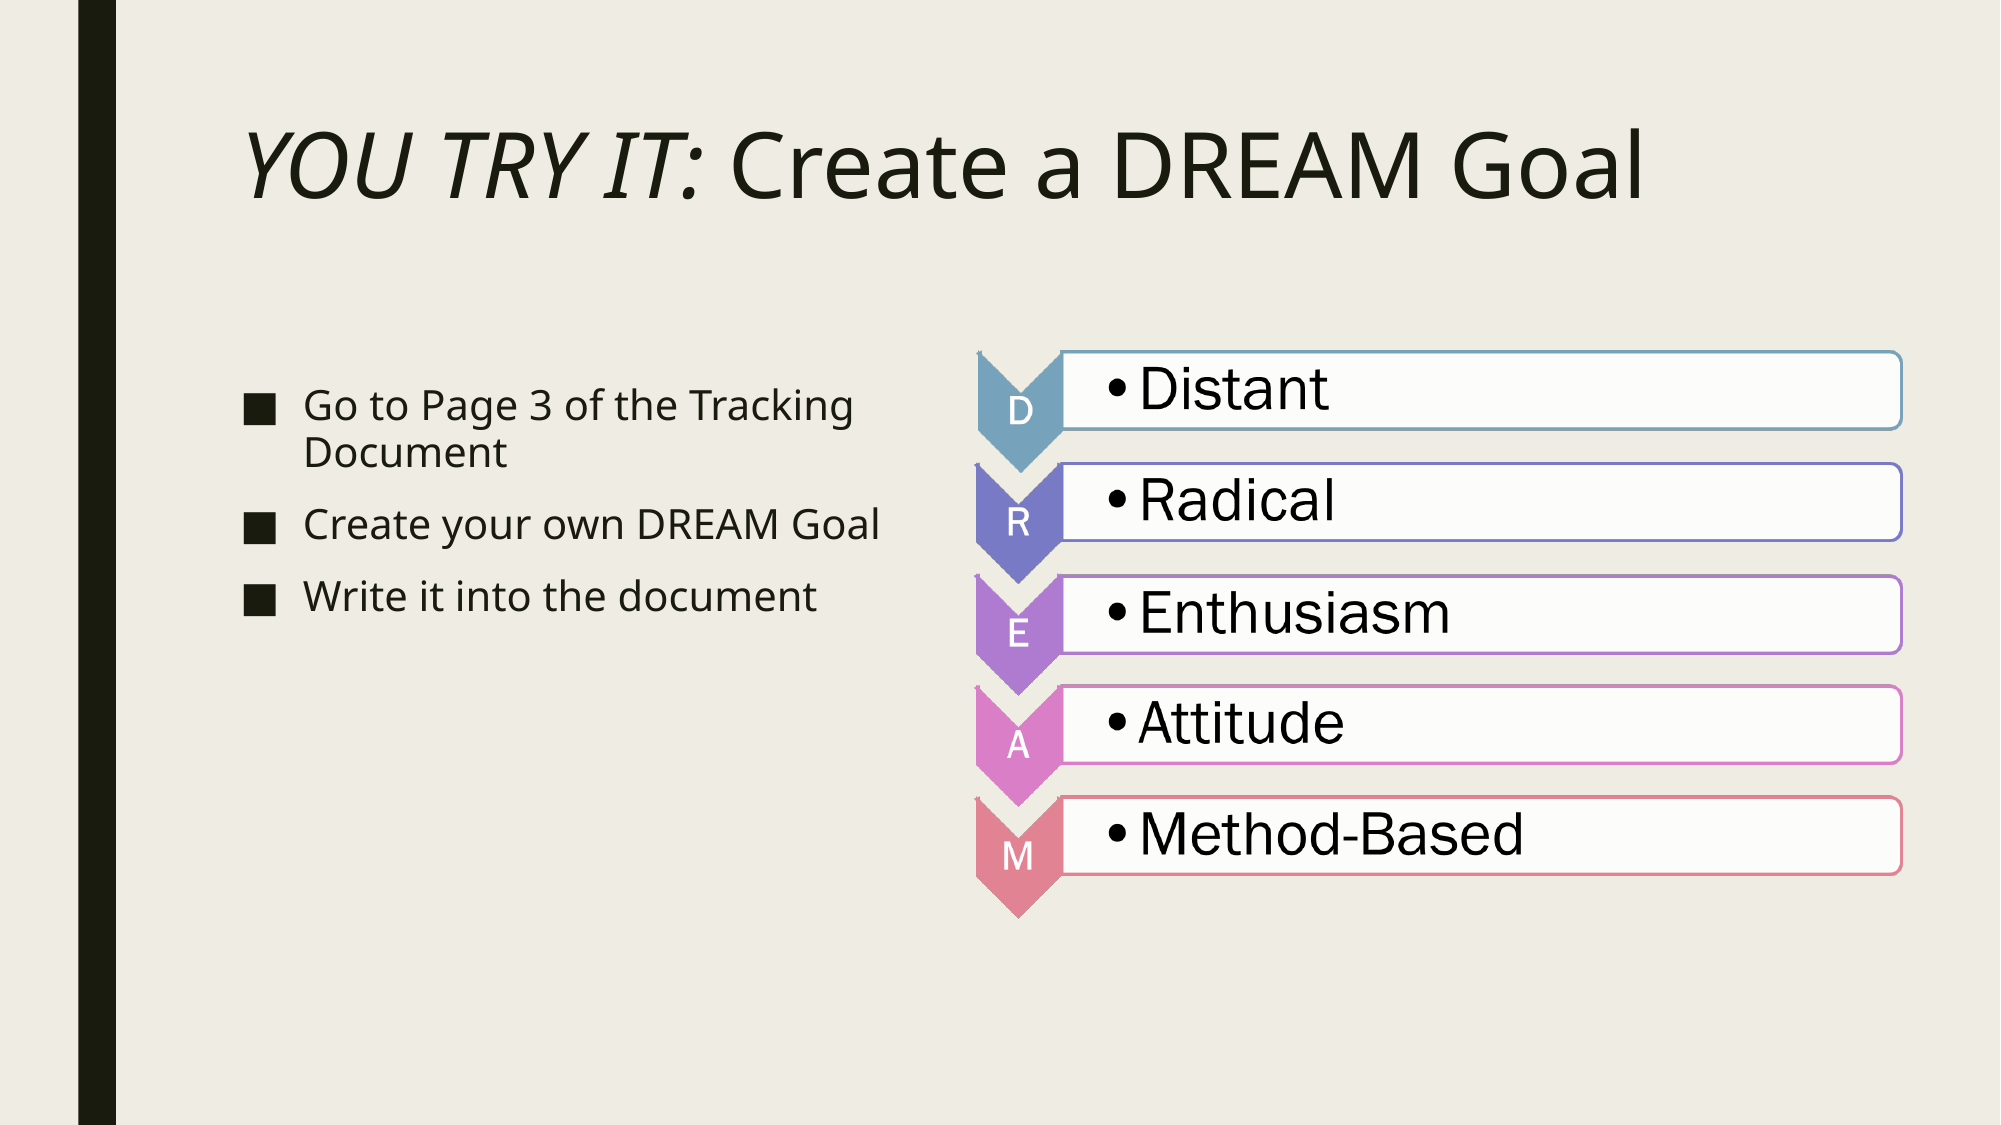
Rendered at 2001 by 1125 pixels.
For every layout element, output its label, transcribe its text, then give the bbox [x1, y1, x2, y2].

list Go to Page 3 of the Tracking Document Create your own DREAM Goal Write it into the document [225, 375, 955, 963]
title YOU TRY IT: Create a DREAM Goal [225, 112, 1800, 357]
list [974, 332, 1904, 921]
